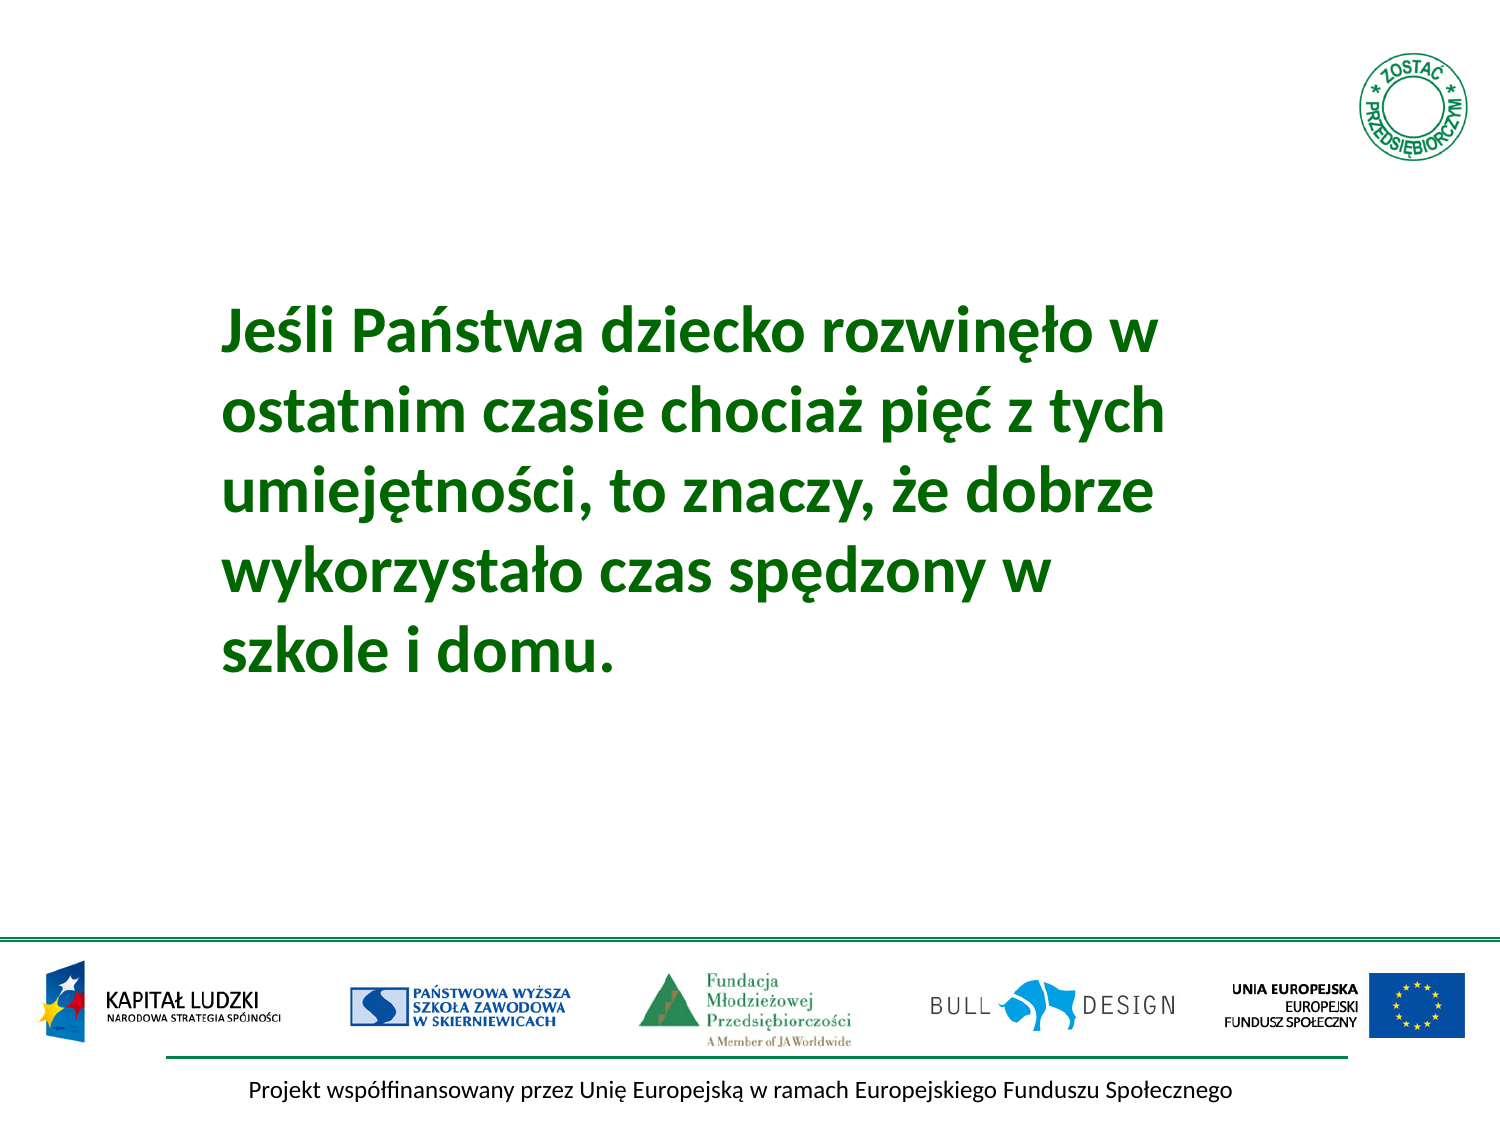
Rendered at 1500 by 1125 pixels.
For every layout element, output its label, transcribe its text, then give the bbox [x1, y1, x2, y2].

picture [0, 937, 1500, 1125]
text_box Jeśli Państwa dziecko rozwinęło w ostatnim czasie chociaż pięć z tych umiejętności, to znaczy, że dobrze wykorzystało czas spędzony w szkole i domu. [206, 278, 1235, 694]
picture [1355, 47, 1468, 165]
